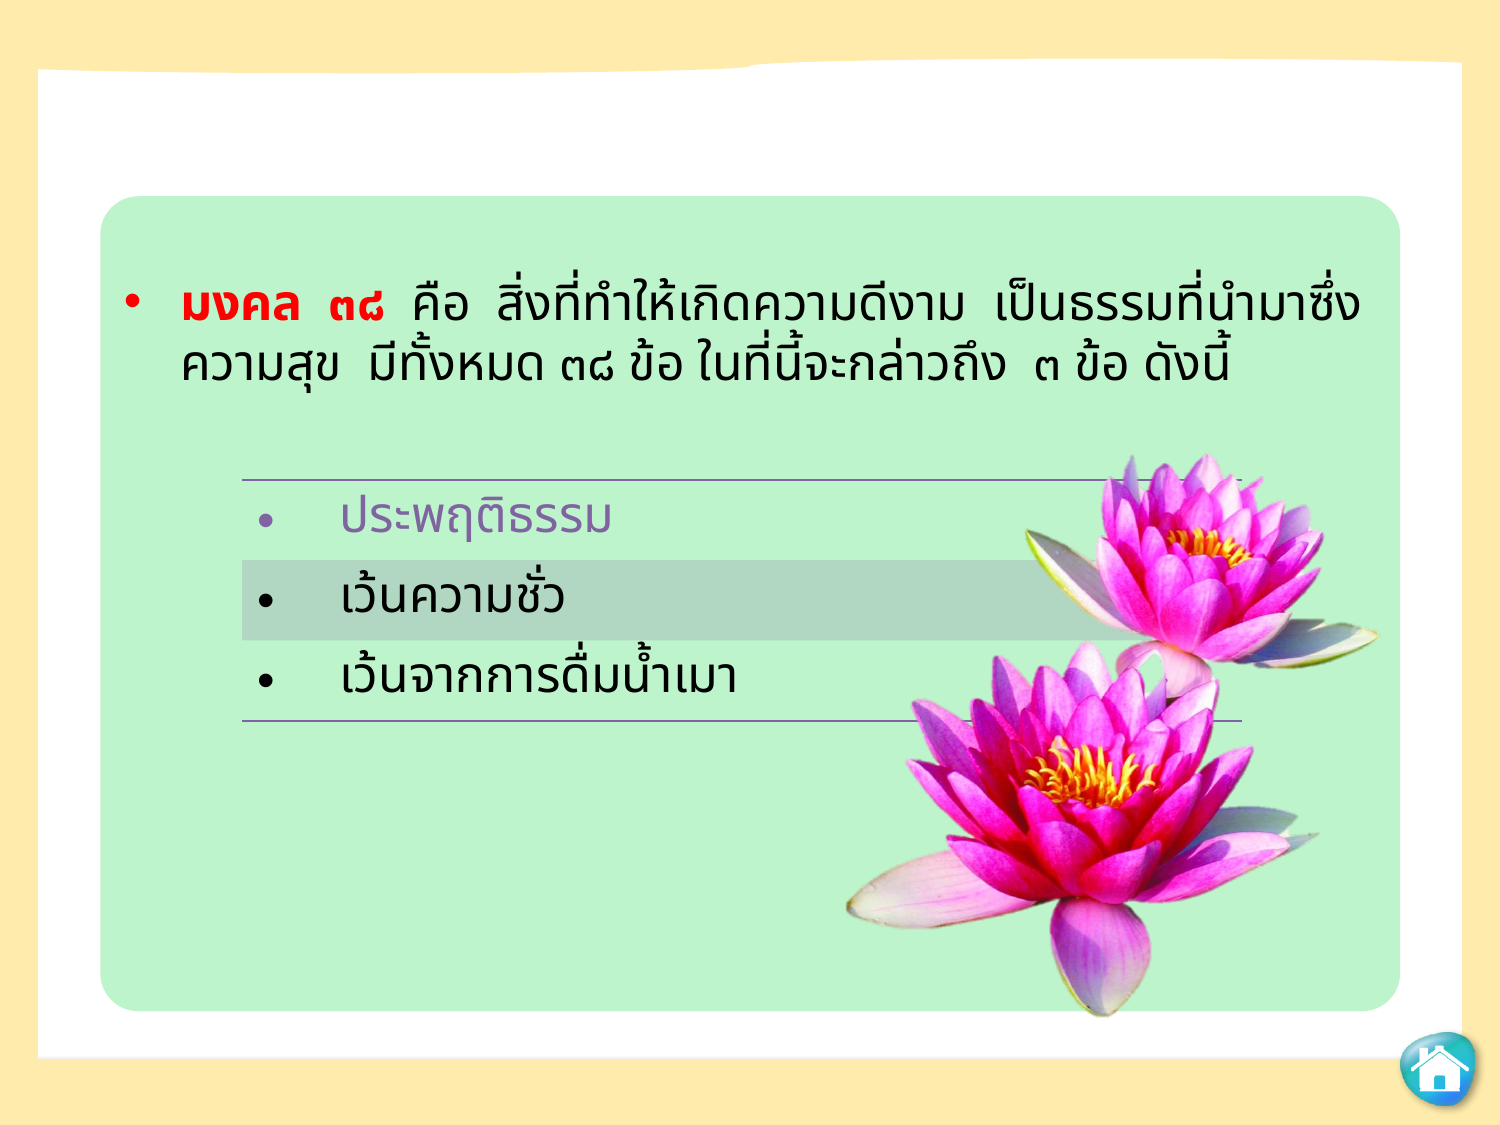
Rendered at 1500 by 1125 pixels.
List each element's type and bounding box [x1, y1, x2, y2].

text_box [0, 0, 1500, 1125]
picture [844, 324, 1475, 1125]
